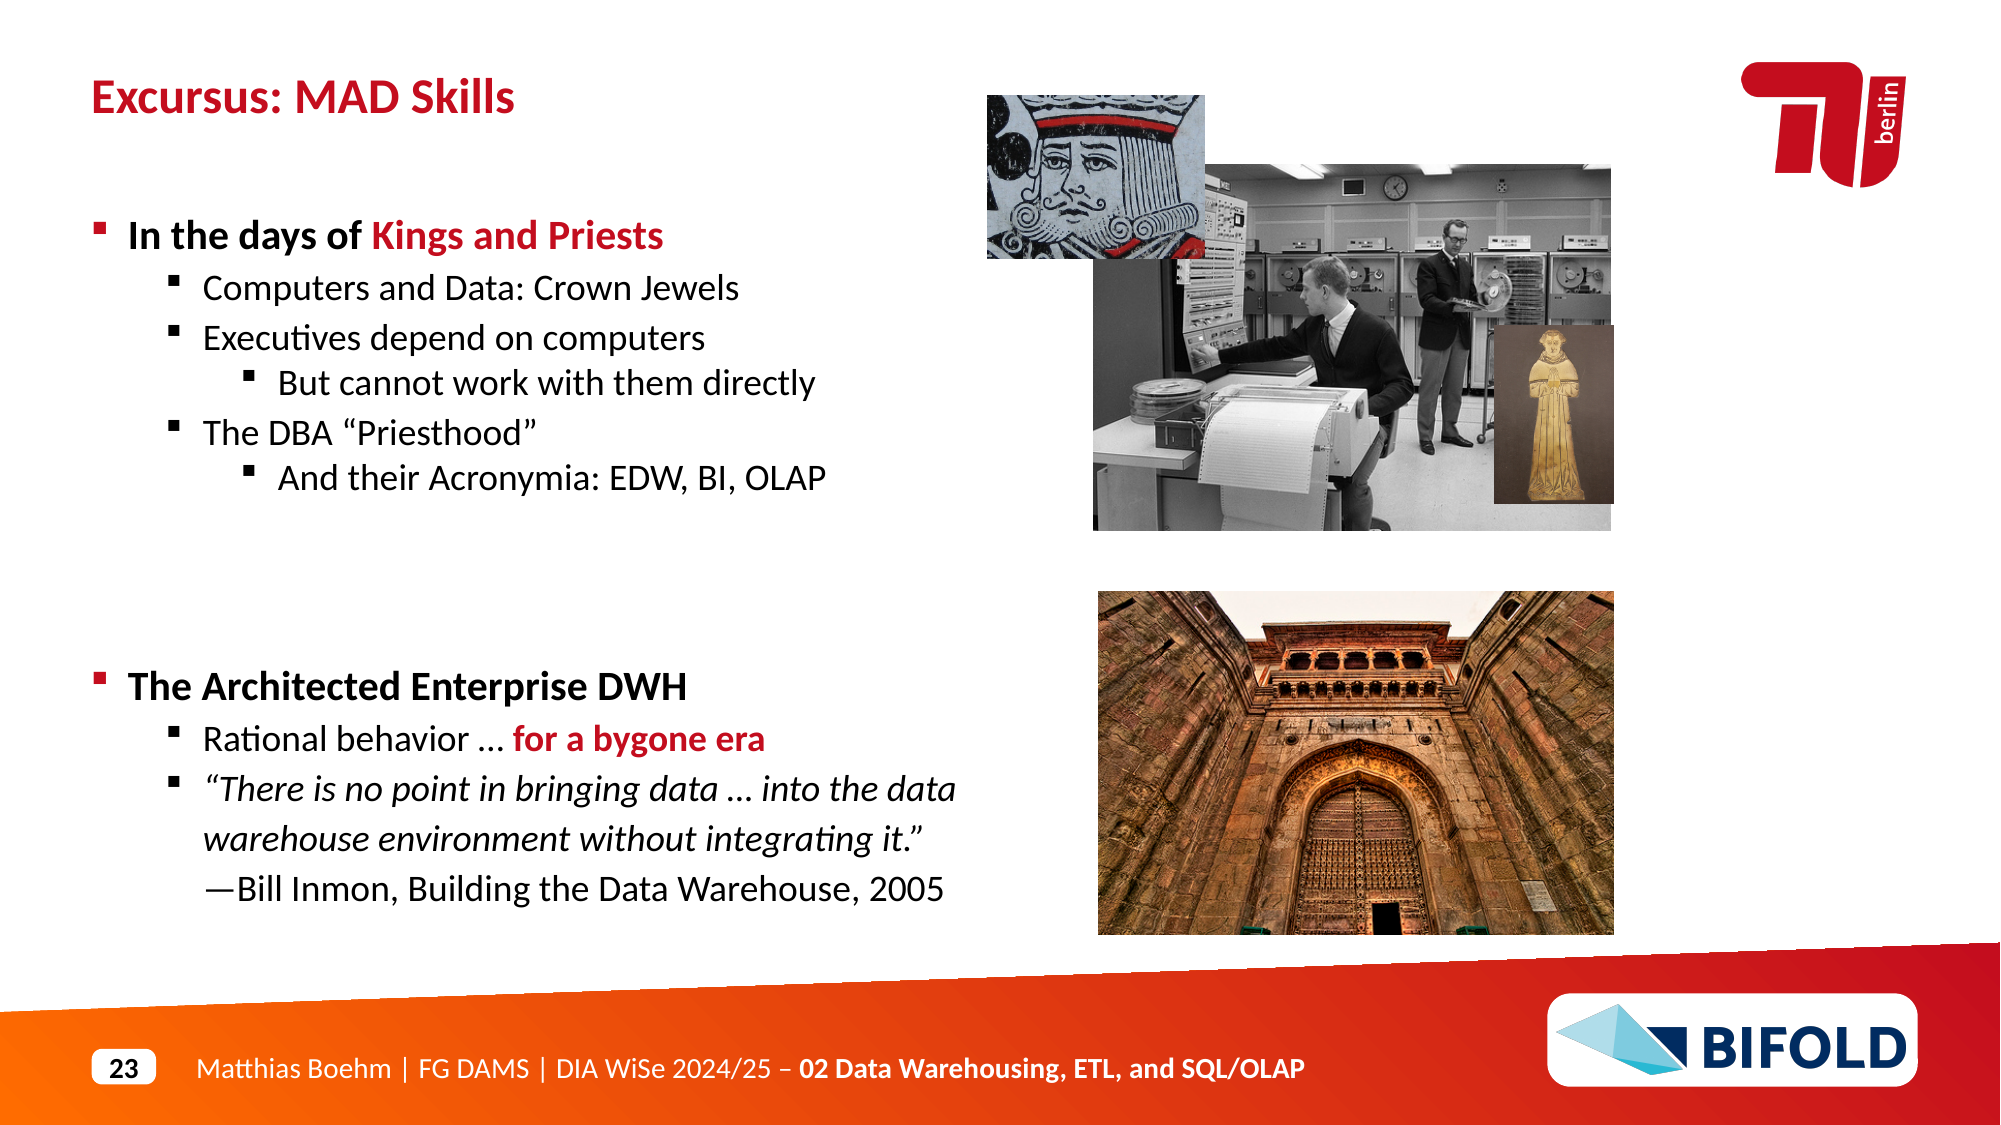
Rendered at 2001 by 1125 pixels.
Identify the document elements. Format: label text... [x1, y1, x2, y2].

picture [1556, 1004, 1906, 1075]
picture [1741, 62, 1906, 188]
list Excursus: MAD Skills [91, 65, 1455, 183]
picture [987, 95, 1614, 532]
picture [1098, 591, 1614, 935]
list In the days of Kings and Priests Computers and Data: Crown Jewels Executives depend on computers But cannot work with them directly The DBA “Priesthood” And their Acronymia: EDW, BI, OLAP The Architected Enterprise DWH Rational behavior … for a bygone era “There is no point in bringing data … into the data warehouse environment without integrating it.” —Bill Inmon, Building the Data Warehouse, 2005 [90, 208, 1908, 948]
